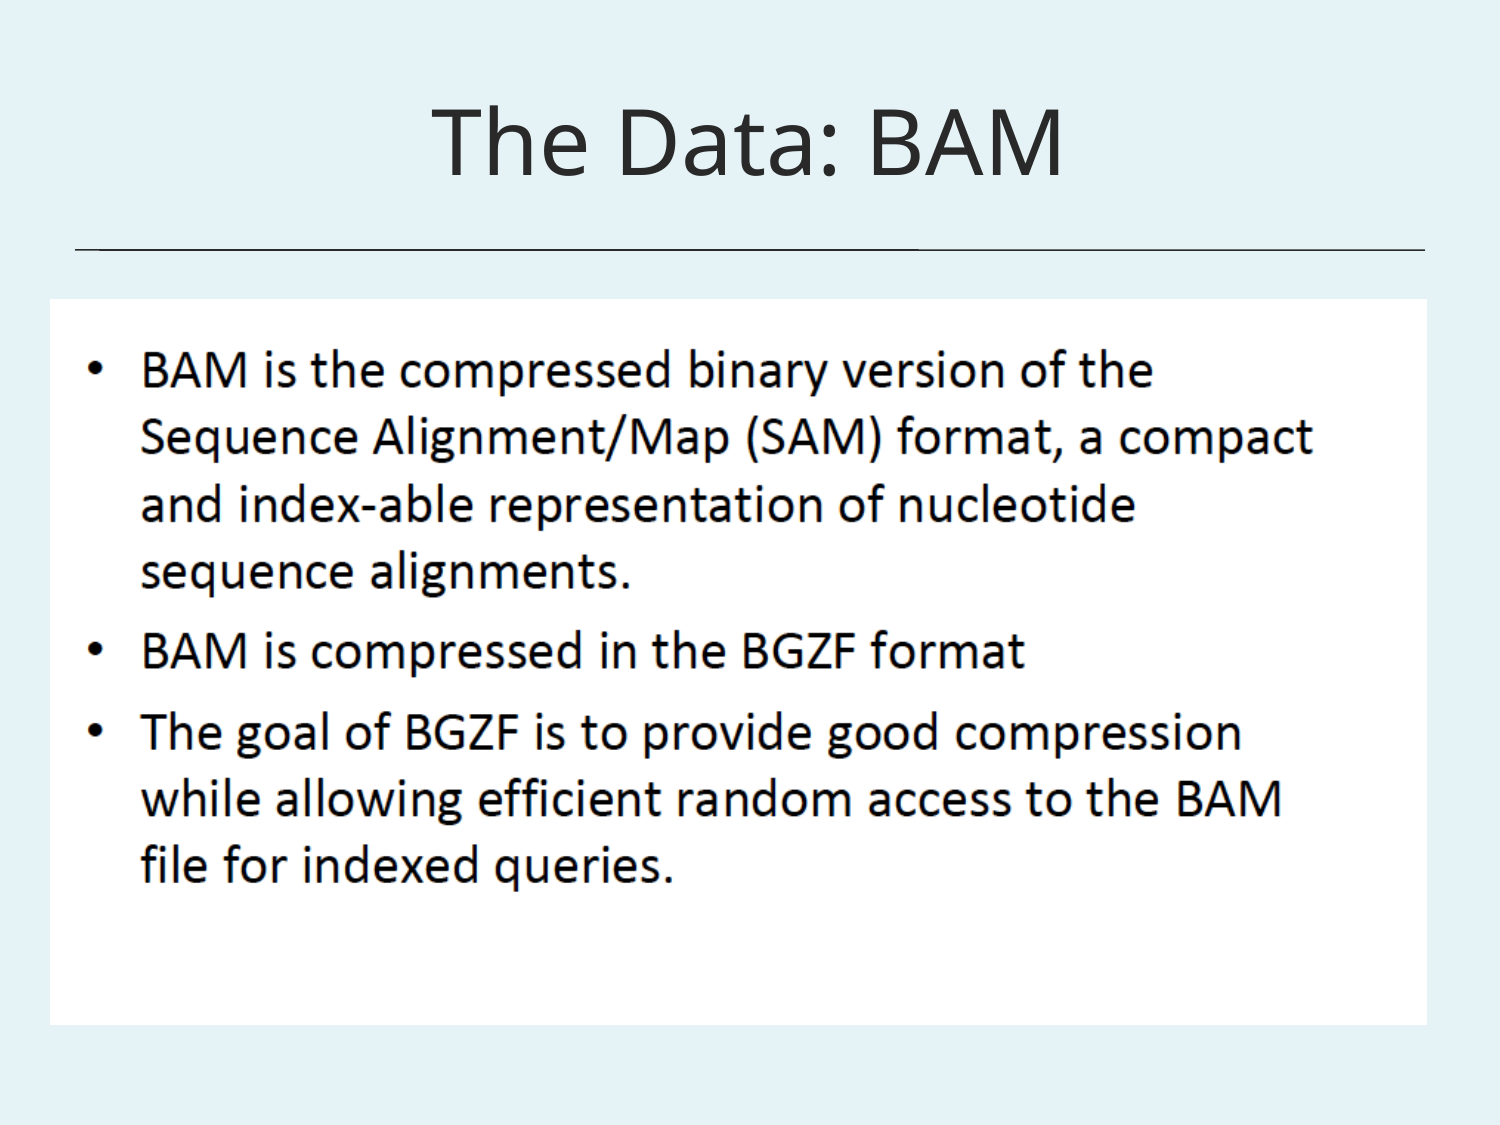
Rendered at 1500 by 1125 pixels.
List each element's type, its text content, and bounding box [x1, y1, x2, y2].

picture [49, 299, 1427, 1026]
title The Data: BAM [75, 45, 1425, 233]
